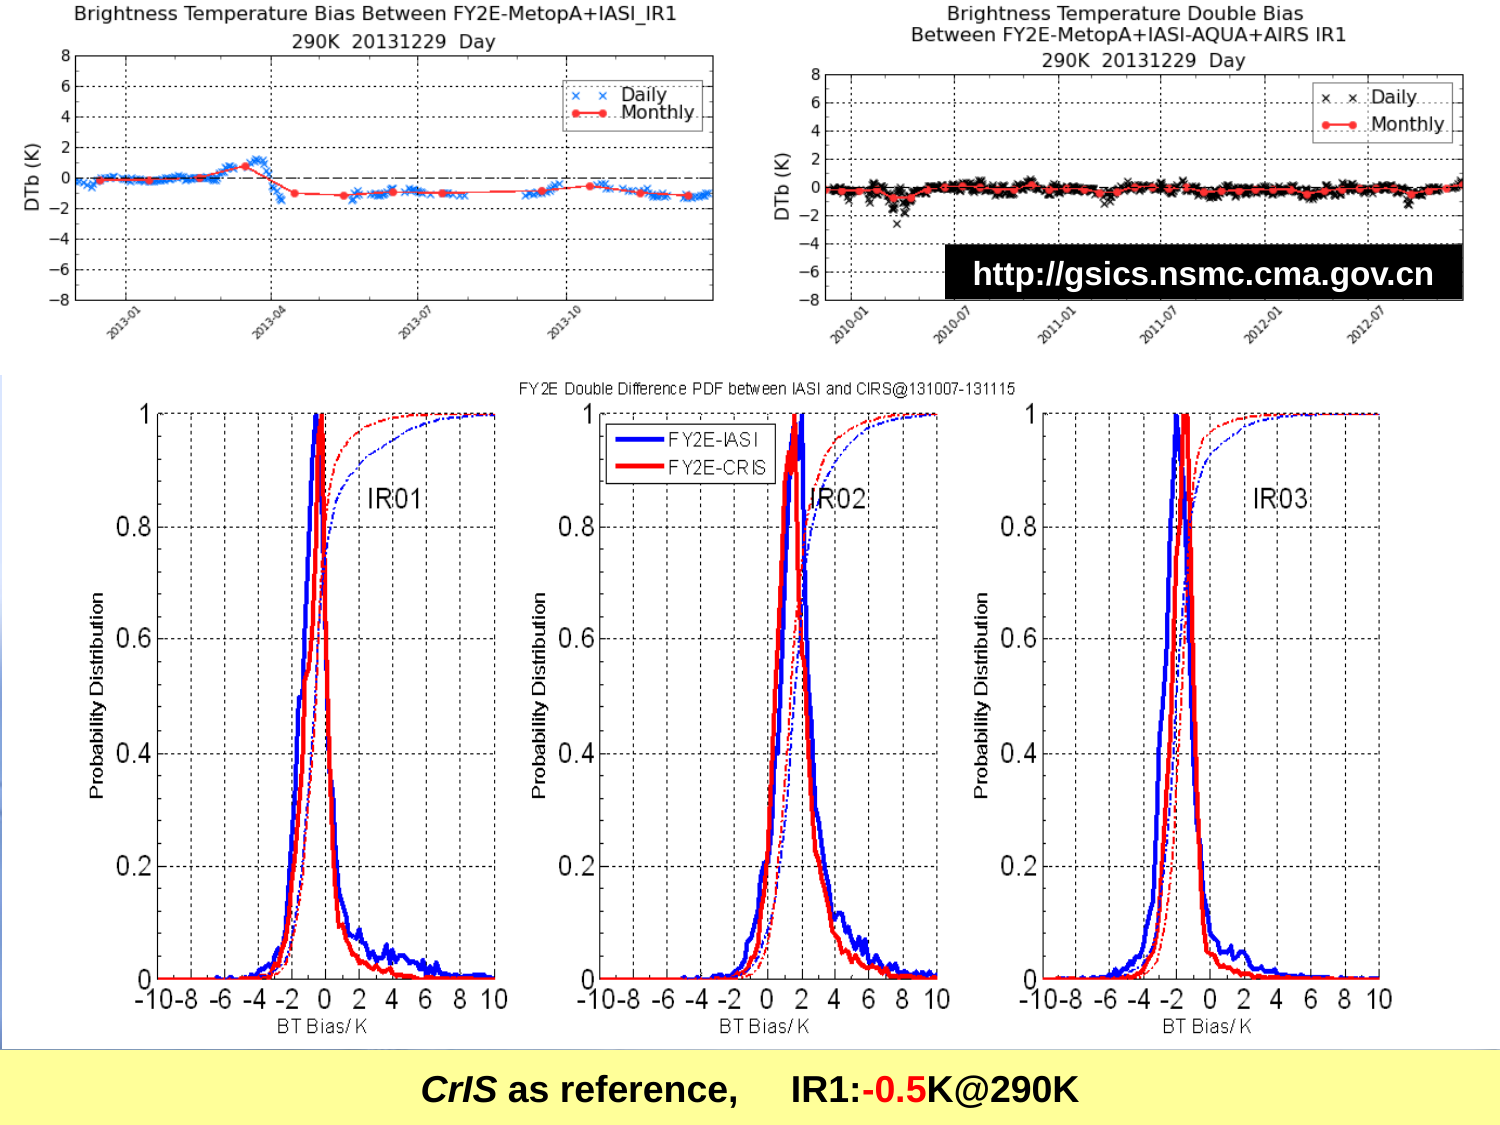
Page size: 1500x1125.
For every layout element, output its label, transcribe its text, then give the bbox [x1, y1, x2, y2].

text_box CrIS as reference, IR1:-0.5K@290K [0, 1056, 1500, 1125]
picture [0, 0, 1500, 1049]
